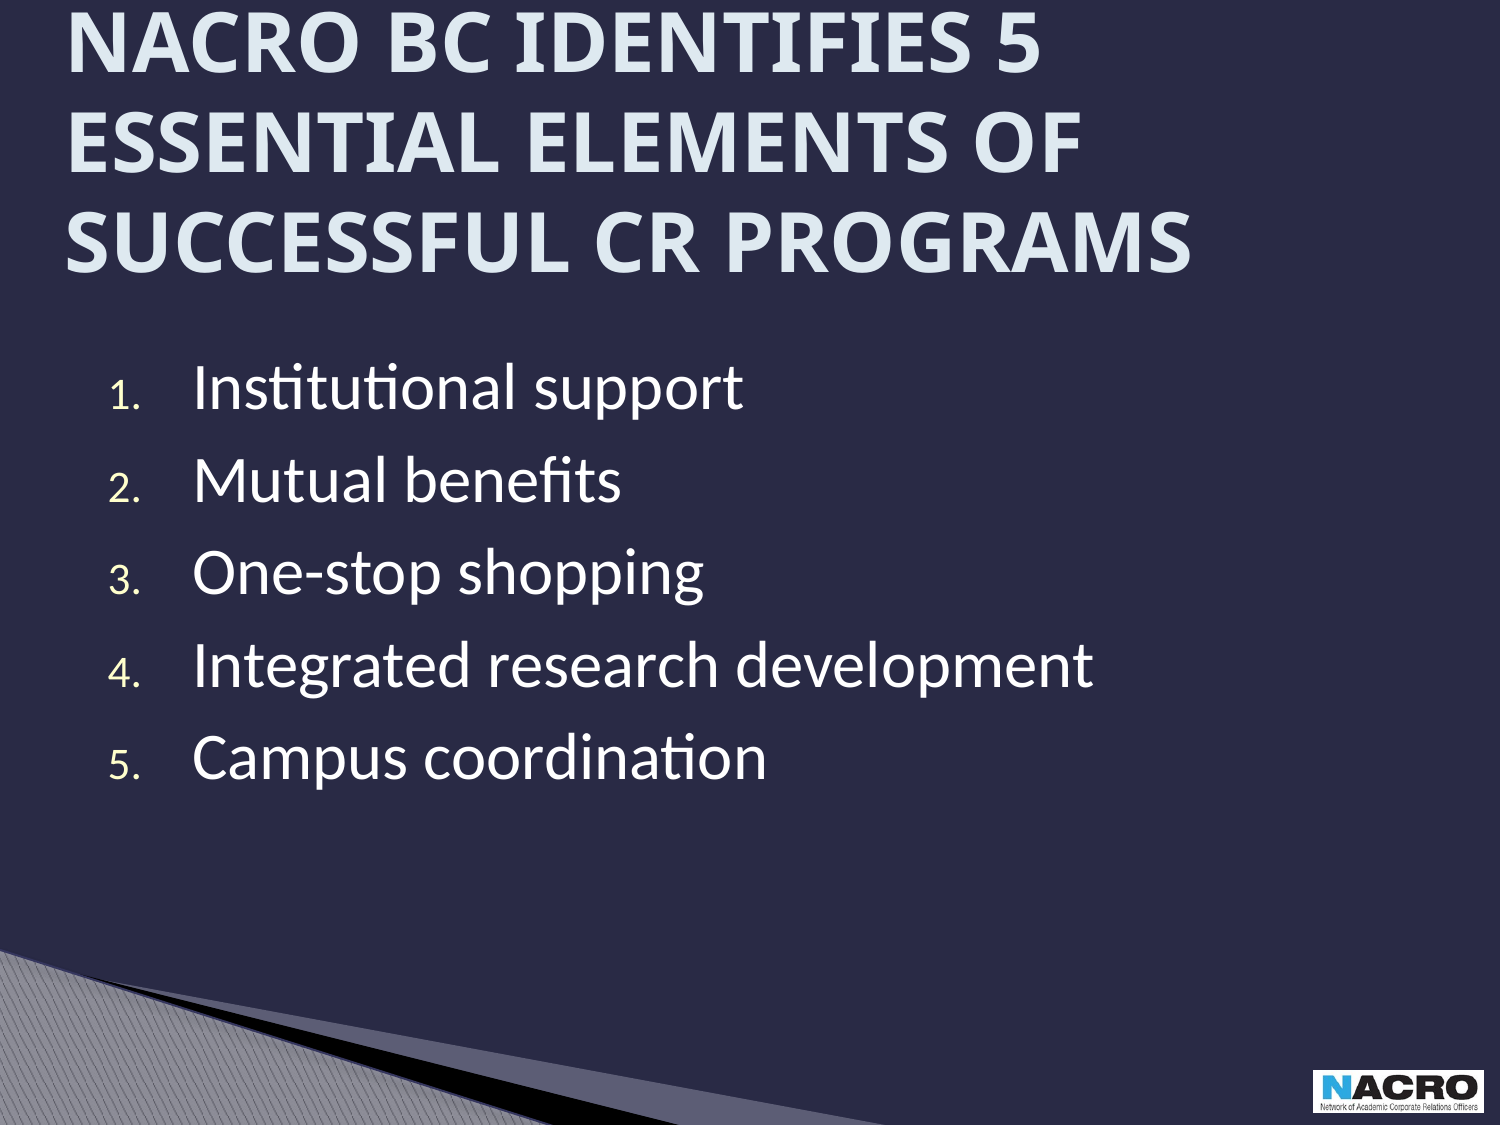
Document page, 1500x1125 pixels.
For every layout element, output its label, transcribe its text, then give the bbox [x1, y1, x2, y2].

title NACRO BC identifies 5 essential elements of successful CR programs [50, 45, 1475, 233]
list Institutional support Mutual benefits One-stop shopping Integrated research development Campus coordination [75, 243, 1425, 986]
picture [1313, 1069, 1485, 1113]
